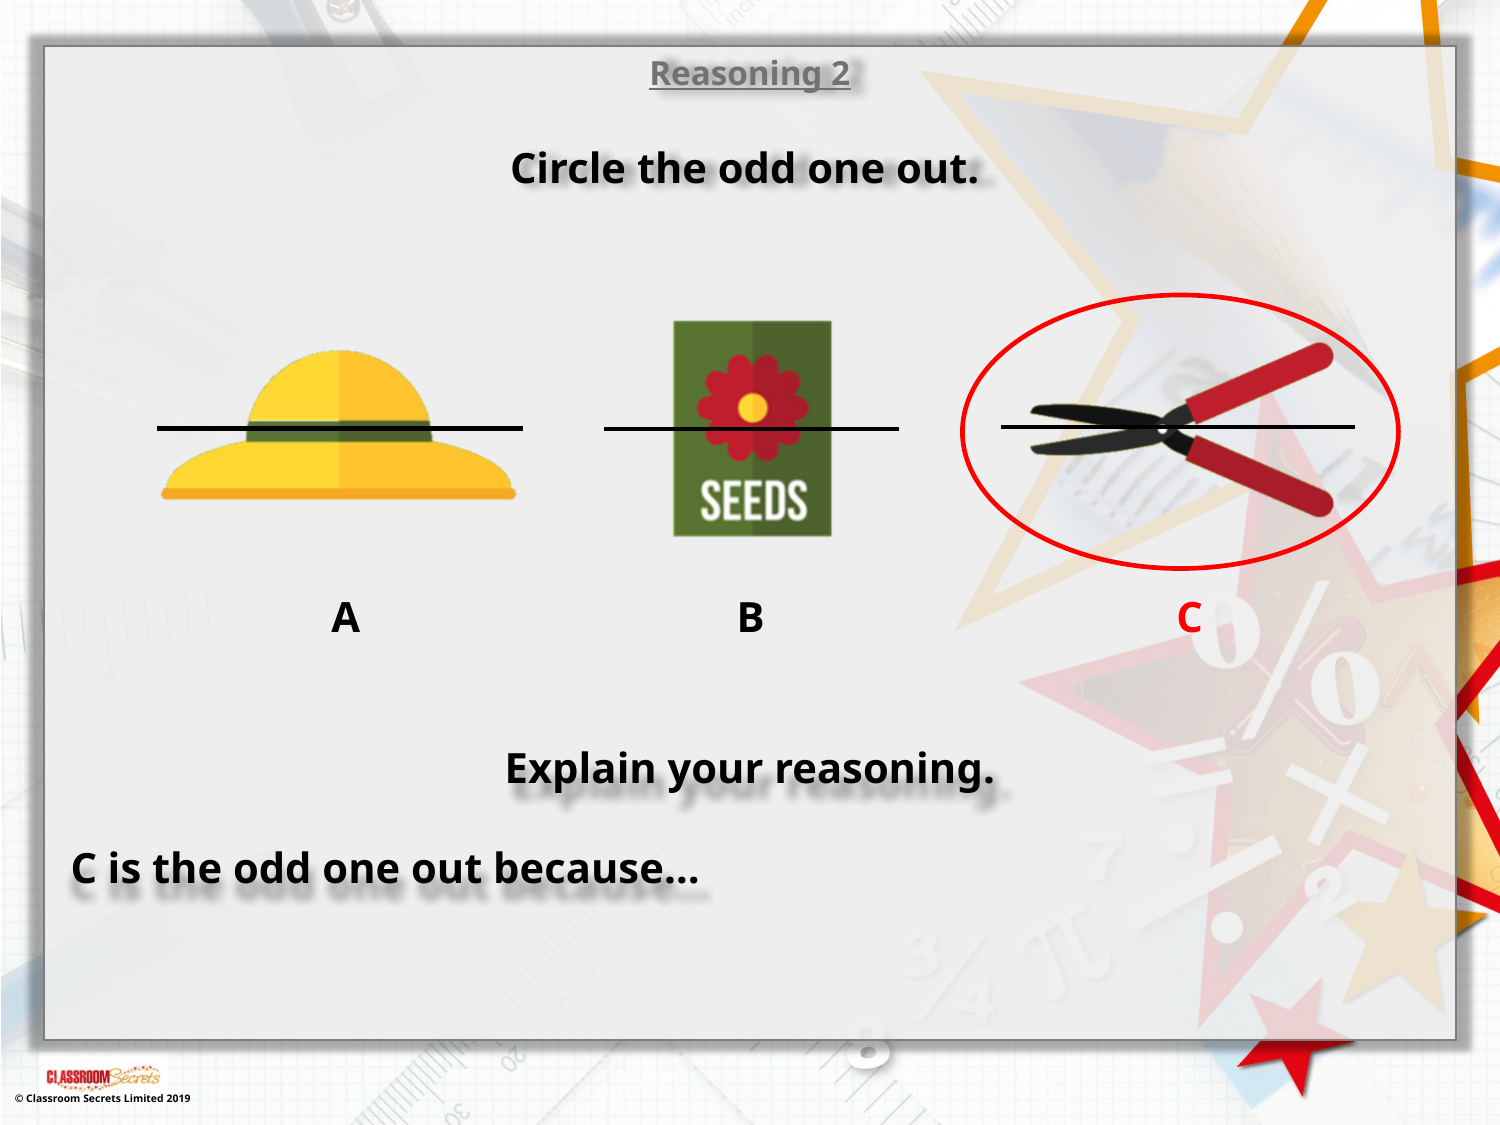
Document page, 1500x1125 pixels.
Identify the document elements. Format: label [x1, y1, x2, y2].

text_box [0, 1052, 207, 1114]
picture [1, 0, 1500, 1125]
